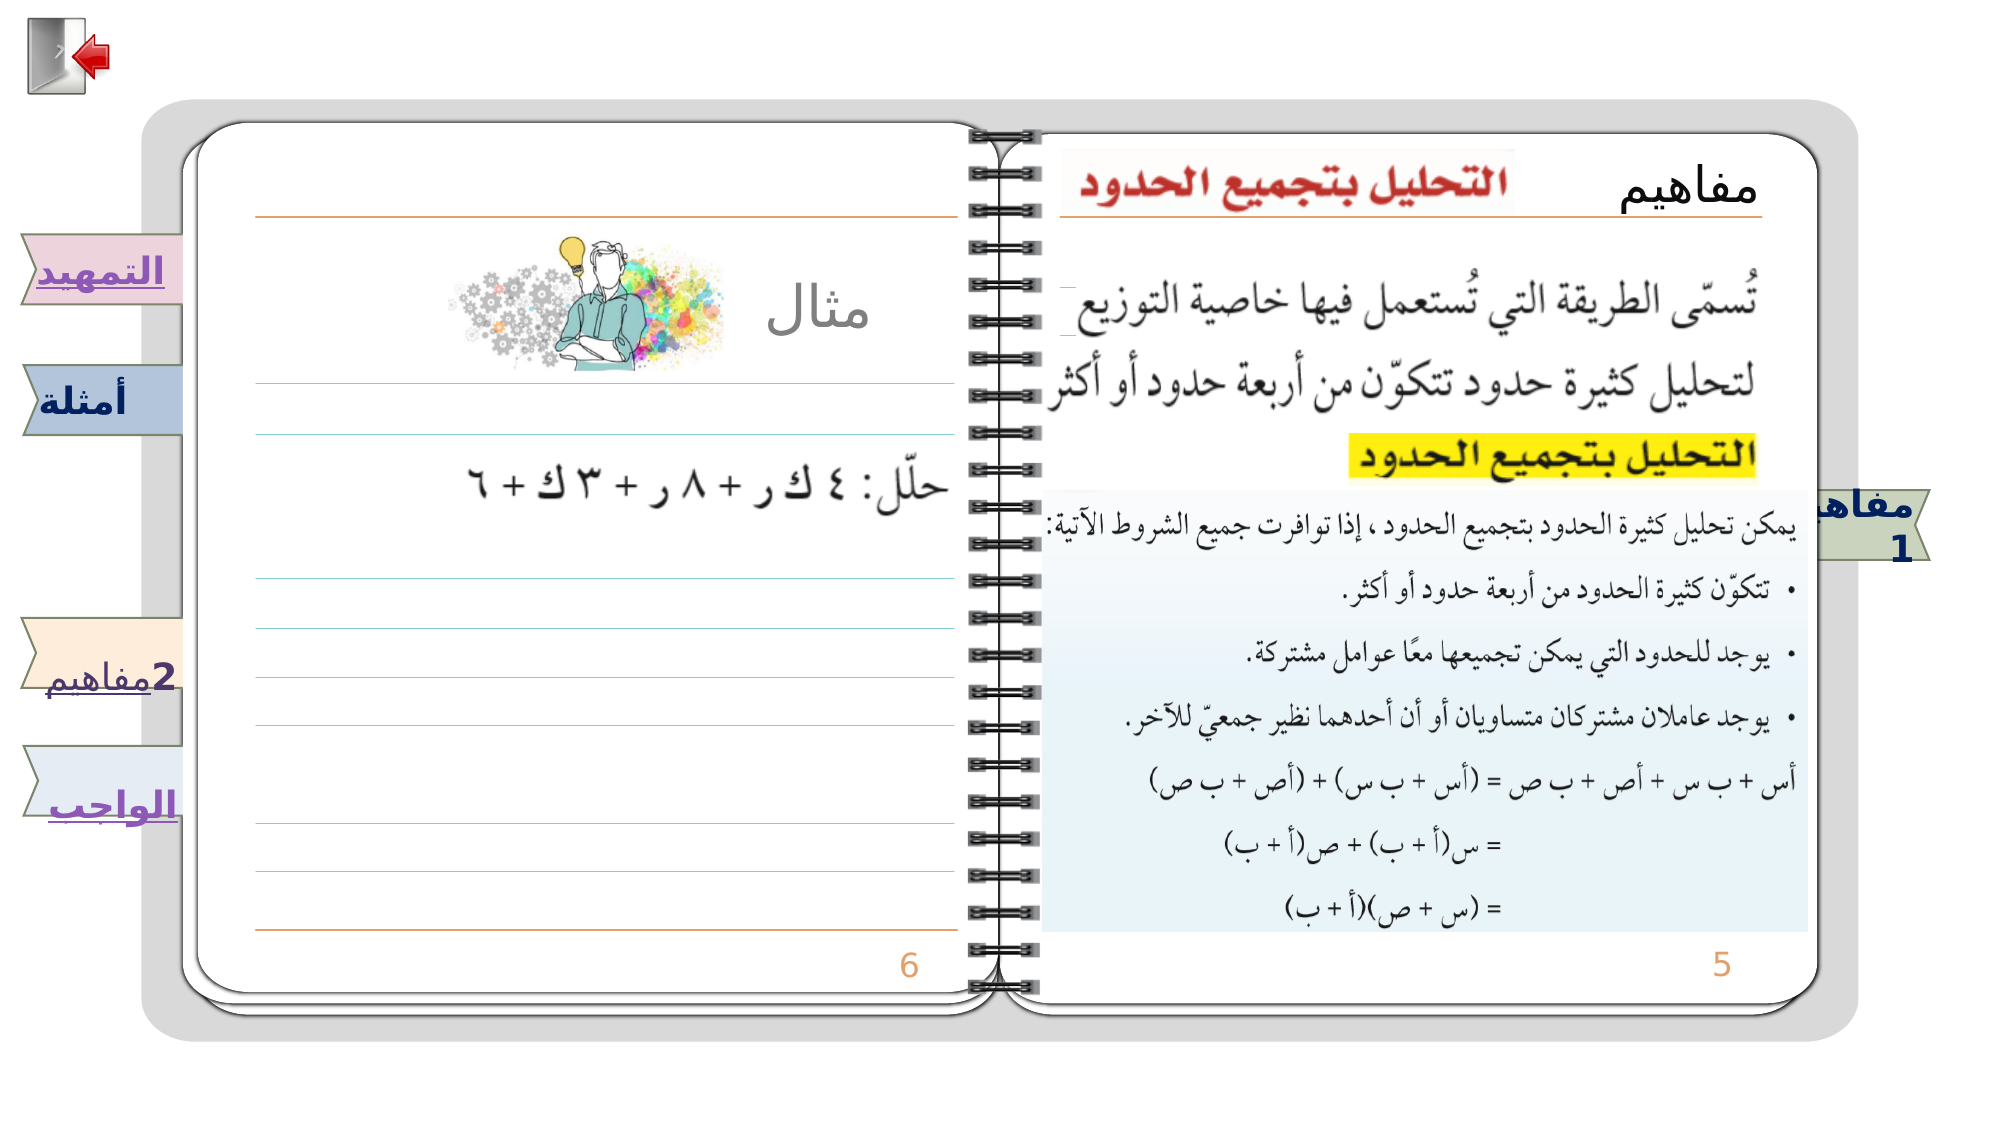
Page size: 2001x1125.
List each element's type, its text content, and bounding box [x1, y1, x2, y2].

text_box مفاهيم1 [1824, 489, 1931, 561]
picture [176, 116, 1824, 1022]
picture [23, 11, 112, 100]
text_box مفاهيم2 [20, 616, 176, 689]
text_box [1044, 253, 1775, 416]
text_box [141, 437, 176, 616]
text_box أمثلة [22, 364, 176, 437]
text_box الواجب [22, 744, 176, 817]
text_box [141, 99, 1859, 489]
text_box التمهيد [20, 233, 176, 306]
text_box [141, 561, 1859, 1042]
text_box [445, 227, 923, 374]
